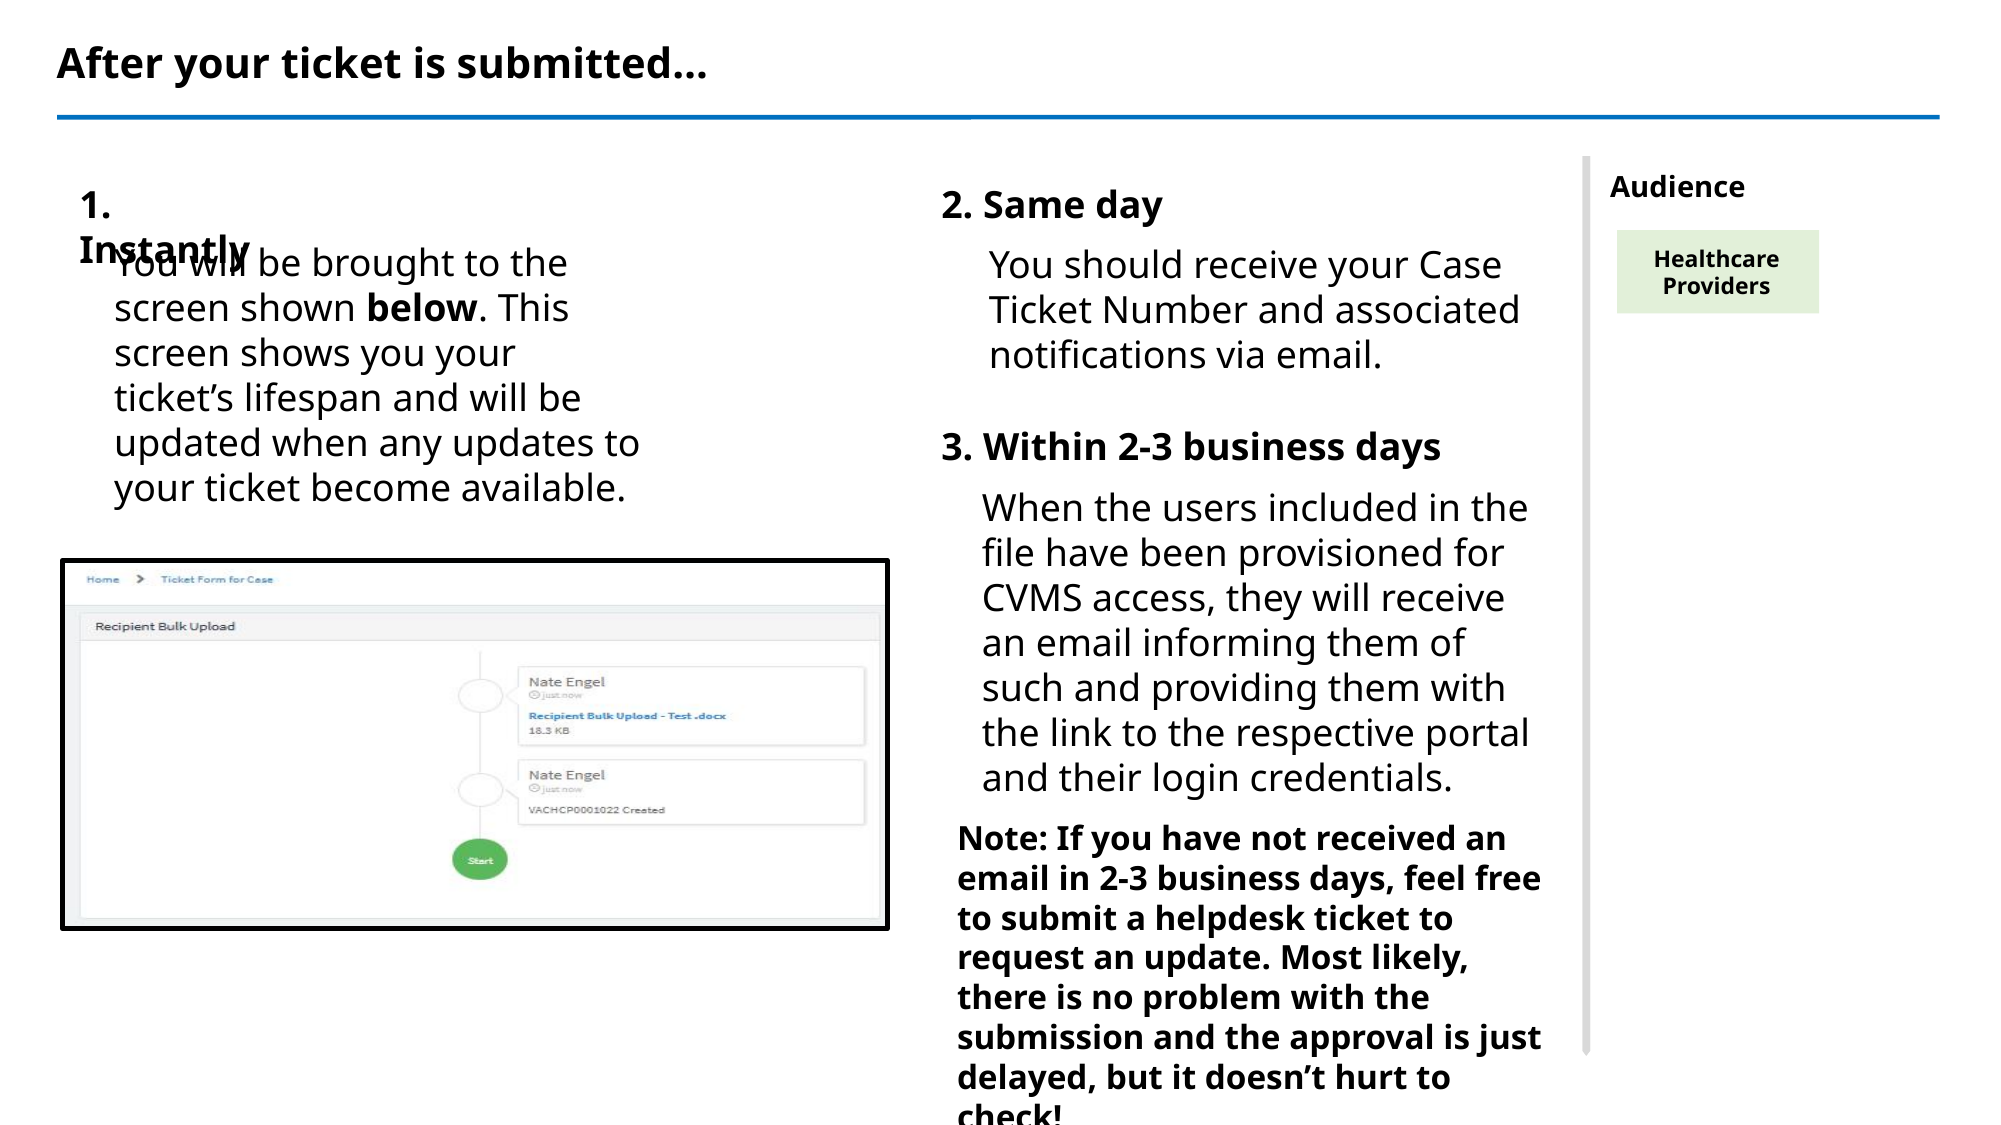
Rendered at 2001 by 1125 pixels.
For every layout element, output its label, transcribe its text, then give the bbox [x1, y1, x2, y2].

text_box [1582, 156, 1591, 1056]
text_box Note: If you have not received an email in 2-3 business days, feel free to submit a helpdesk ticket to request an update. Most likely, there is no problem with the submission and the approval is just delayed, but it doesn’t hurt to check! [940, 810, 1559, 1125]
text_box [926, 415, 1566, 810]
text_box Healthcare Providers [1616, 229, 1820, 314]
text_box 1. Instantly [64, 173, 306, 279]
text_box You should receive your Case Ticket Number and associated notifications via email. [974, 233, 1556, 384]
text_box After your ticket is submitted… [41, 2, 1924, 121]
text_box 2. Same day [926, 173, 1230, 234]
picture [64, 562, 885, 927]
text_box Audience [1594, 161, 1975, 211]
text_box You will be brought to the screen shown below. This screen shows you your ticket’s lifespan and will be updated when any updates to your ticket become available. [112, 236, 694, 509]
